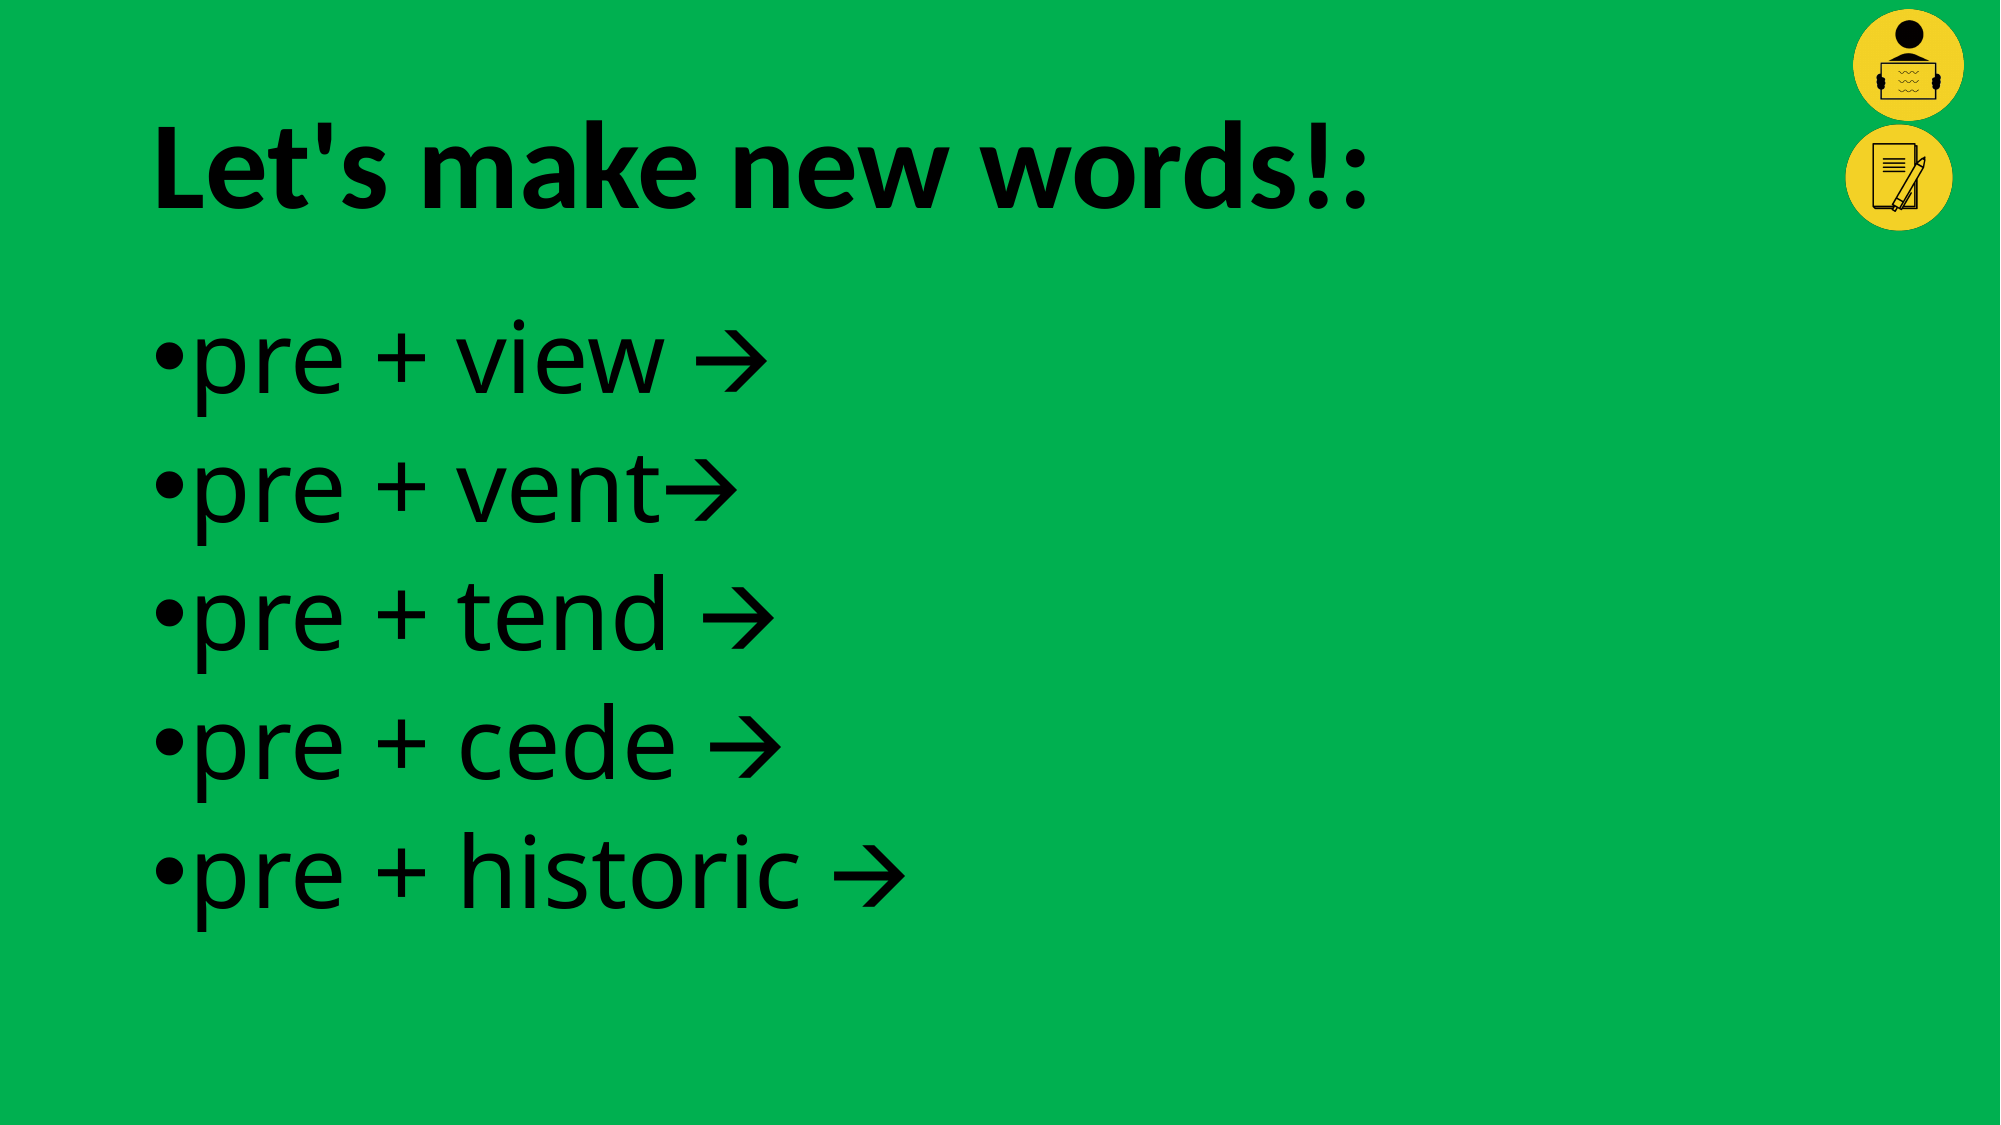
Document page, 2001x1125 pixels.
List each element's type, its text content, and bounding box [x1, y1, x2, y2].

picture [1843, 122, 1955, 234]
title Let's make new words!: [137, 59, 1863, 278]
picture [1852, 9, 1964, 121]
list pre + view 🡪 pre + vent🡪 pre + tend 🡪 pre + cede 🡪 pre + historic 🡪 [137, 299, 1863, 1014]
